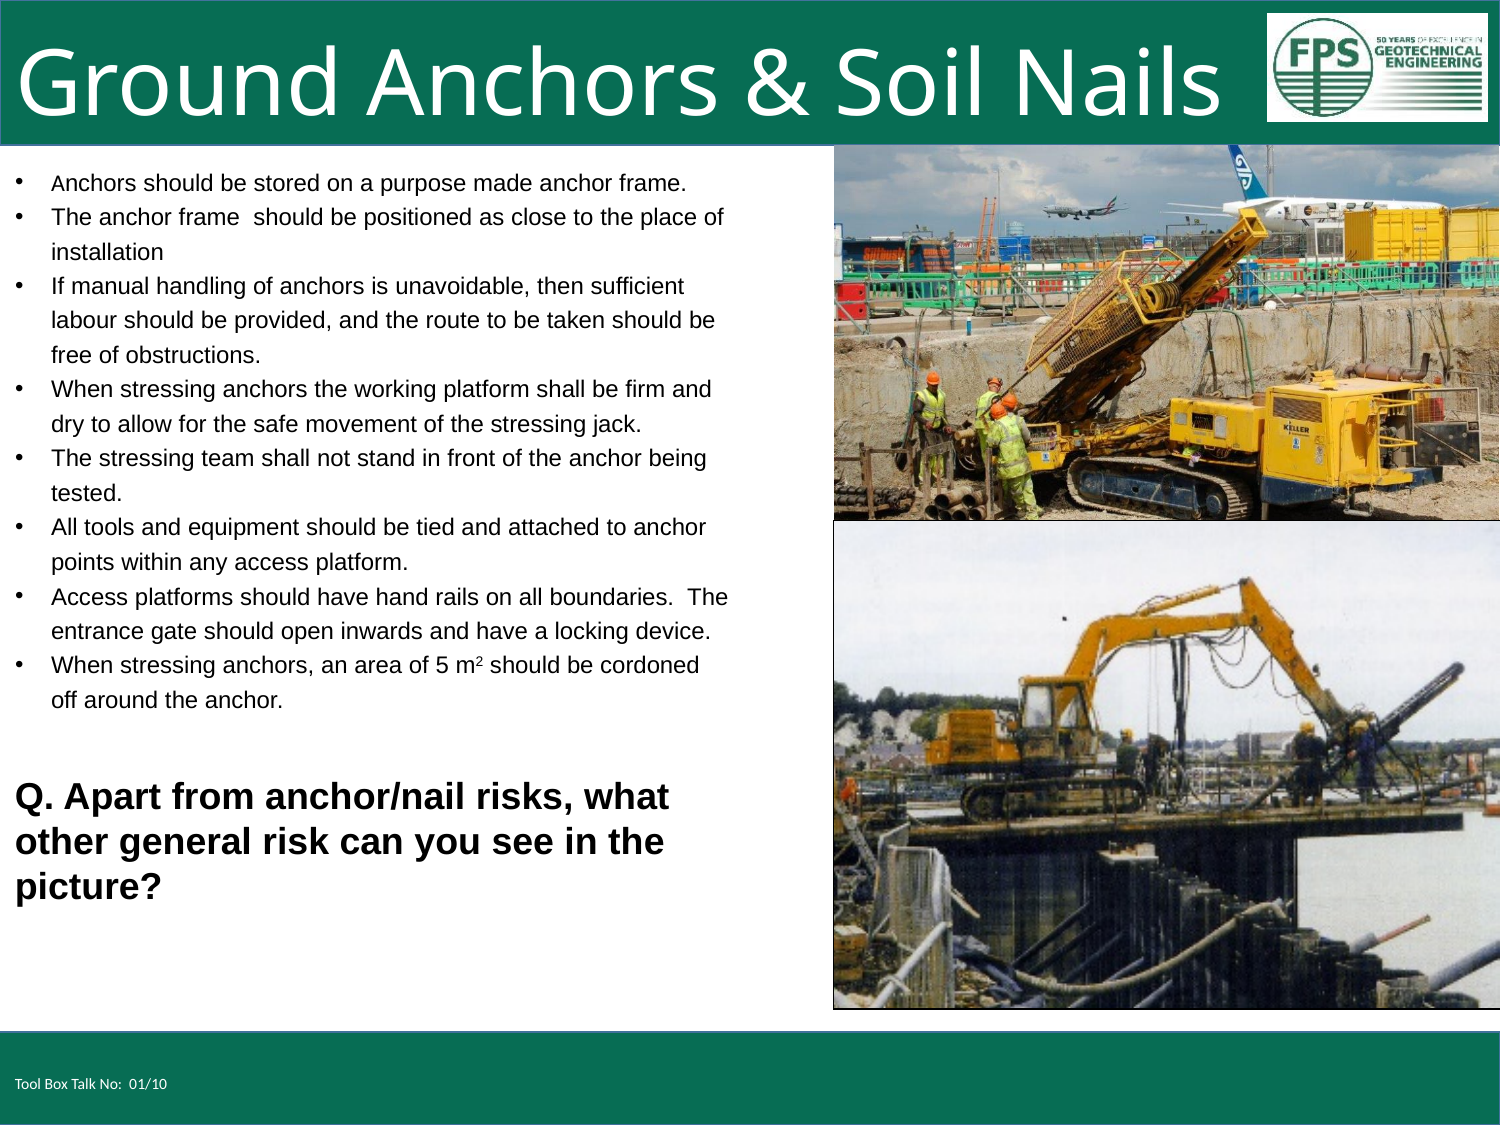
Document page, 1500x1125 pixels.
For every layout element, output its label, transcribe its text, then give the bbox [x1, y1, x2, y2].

text_box Tool Box Talk No: 01/10 [0, 1066, 204, 1103]
text_box Q. Apart from anchor/nail risks, what other general risk can you see in the picture? [0, 764, 750, 915]
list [834, 521, 1500, 1009]
picture [0, 1031, 1500, 1125]
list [834, 145, 1499, 521]
title Ground Anchors & Soil Nails [0, 25, 1294, 146]
picture [1267, 13, 1488, 122]
list Anchors should be stored on a purpose made anchor frame. The anchor frame should be positioned as close to the place of installation If manual handling of anchors is unavoidable, then sufficient labour should be provided, and the route to be taken should be free of obstructions. When stressing anchors the working platform shall be firm and dry to allow for the safe movement of the stressing jack. The stressing team shall not stand in front of the anchor being tested. All tools and equipment should be tied and attached to anchor points within any access platform. Access platforms should have hand rails on all boundaries. The entrance gate should open inwards and have a locking device. When stressing anchors, an area of 5 m2 should be cordoned off around the anchor. [0, 153, 748, 739]
